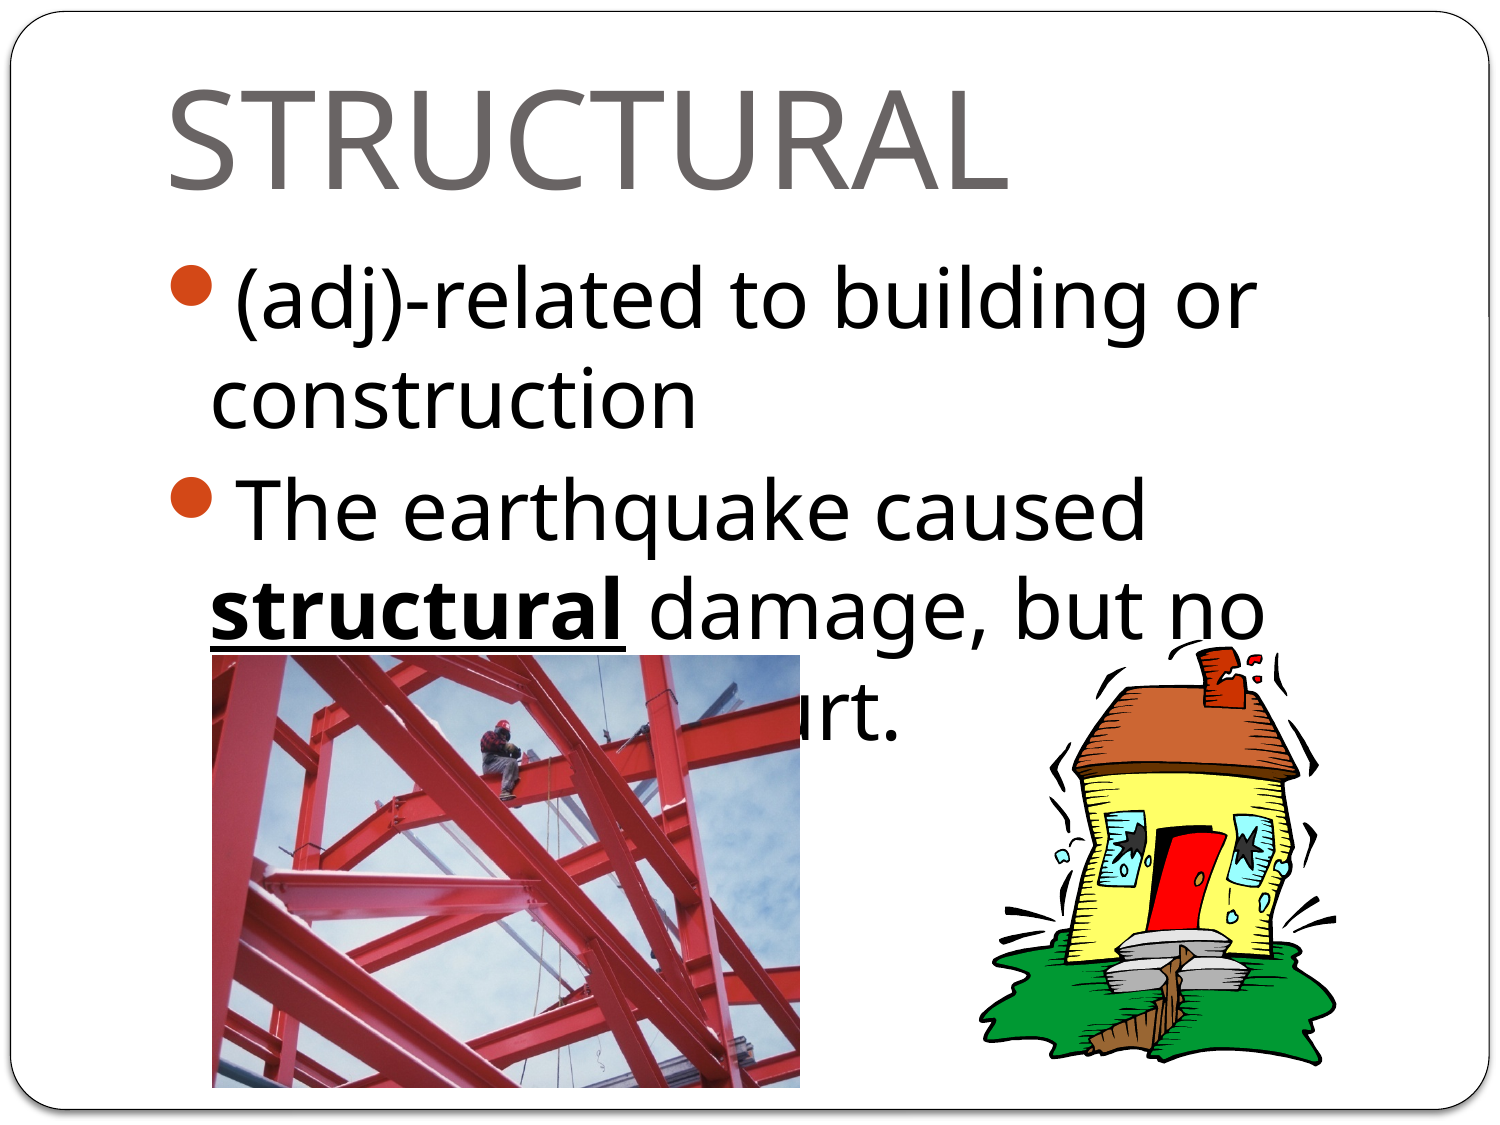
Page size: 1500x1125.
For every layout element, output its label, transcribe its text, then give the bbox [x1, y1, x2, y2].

list (adj)-related to building or construction The earthquake caused structural damage, but no people were hurt. [150, 237, 1425, 988]
picture [212, 655, 801, 1088]
title STRUCTURAL [150, 45, 1425, 233]
picture [974, 637, 1338, 1067]
